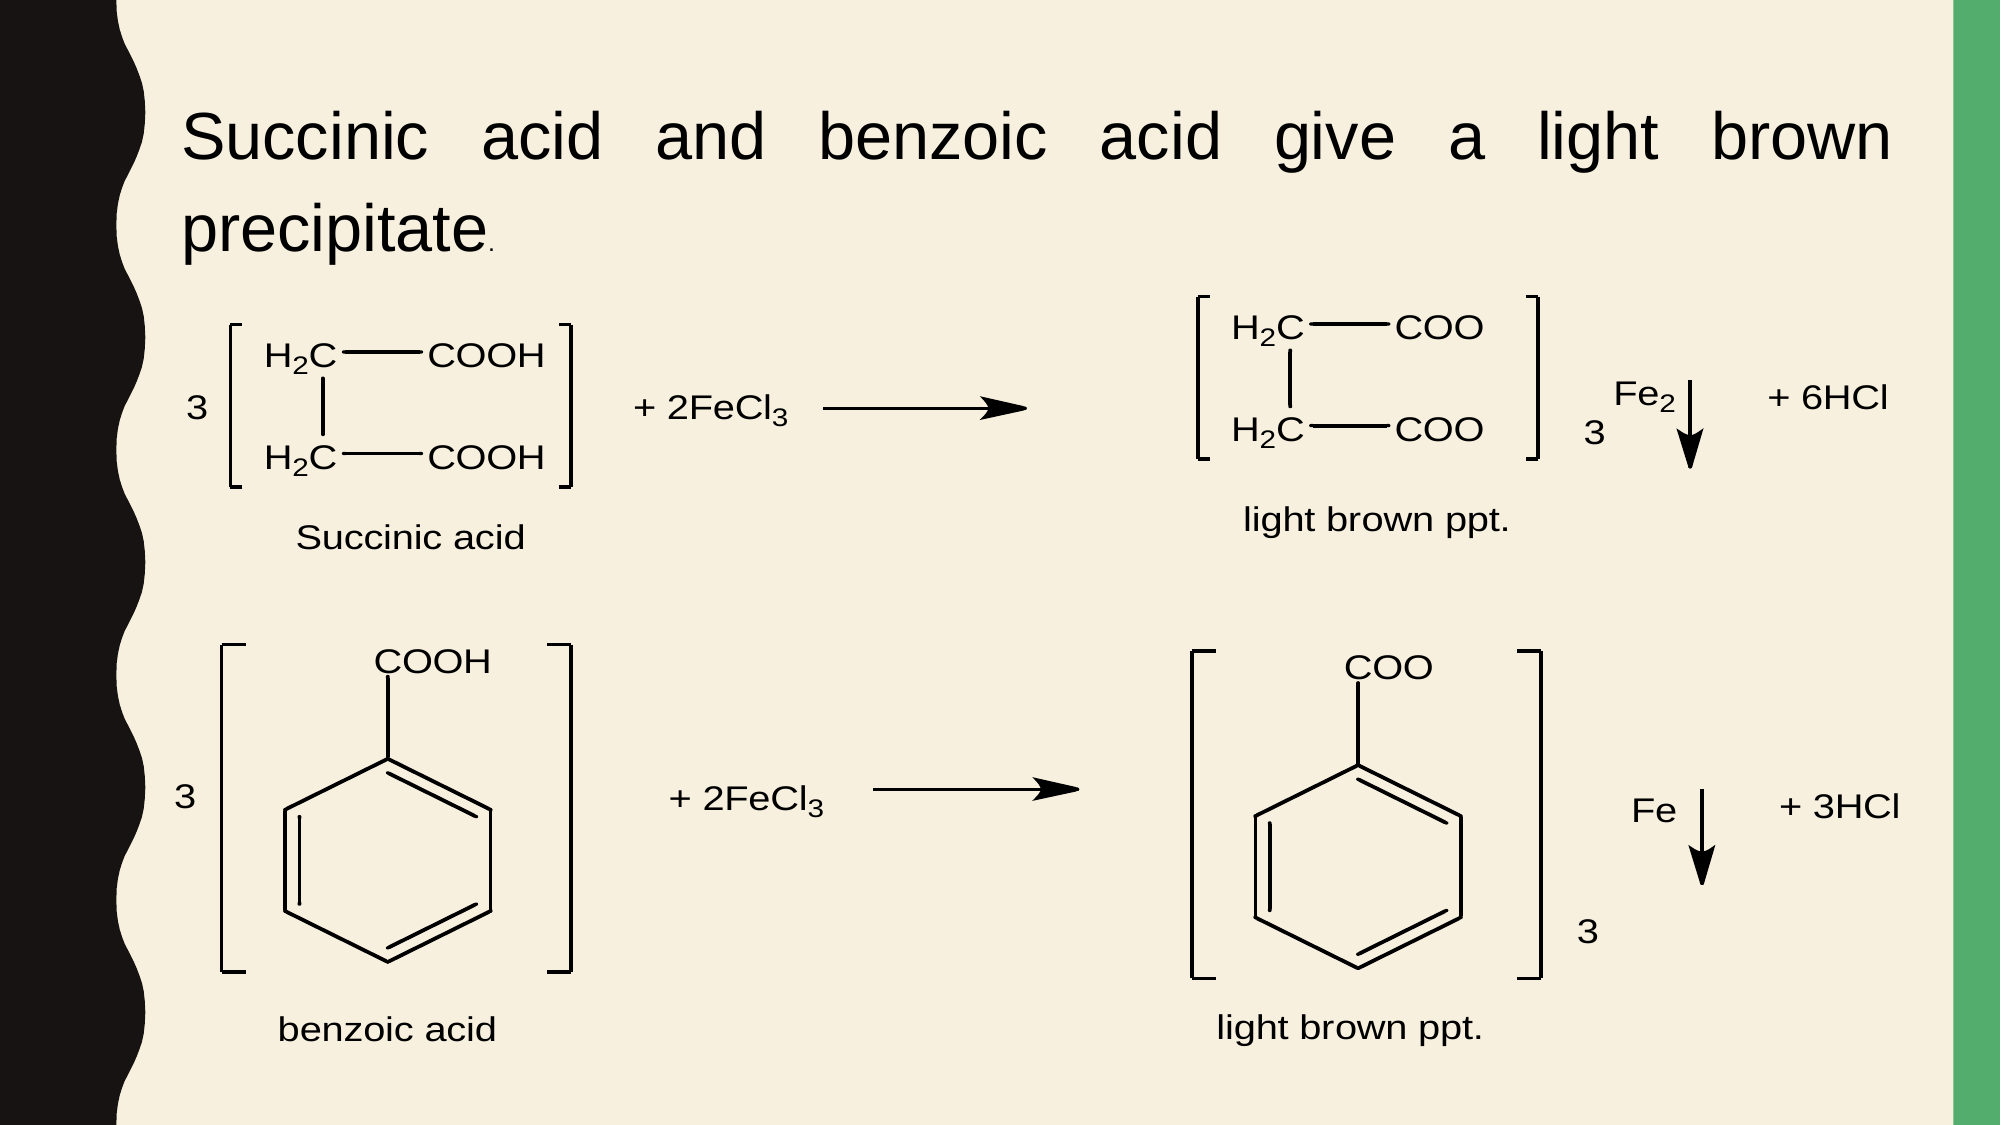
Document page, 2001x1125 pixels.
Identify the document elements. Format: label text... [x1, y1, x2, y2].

text_box Succinic acid and benzoic acid give a light brown precipitate. [166, 73, 1909, 273]
picture [165, 294, 1909, 1066]
